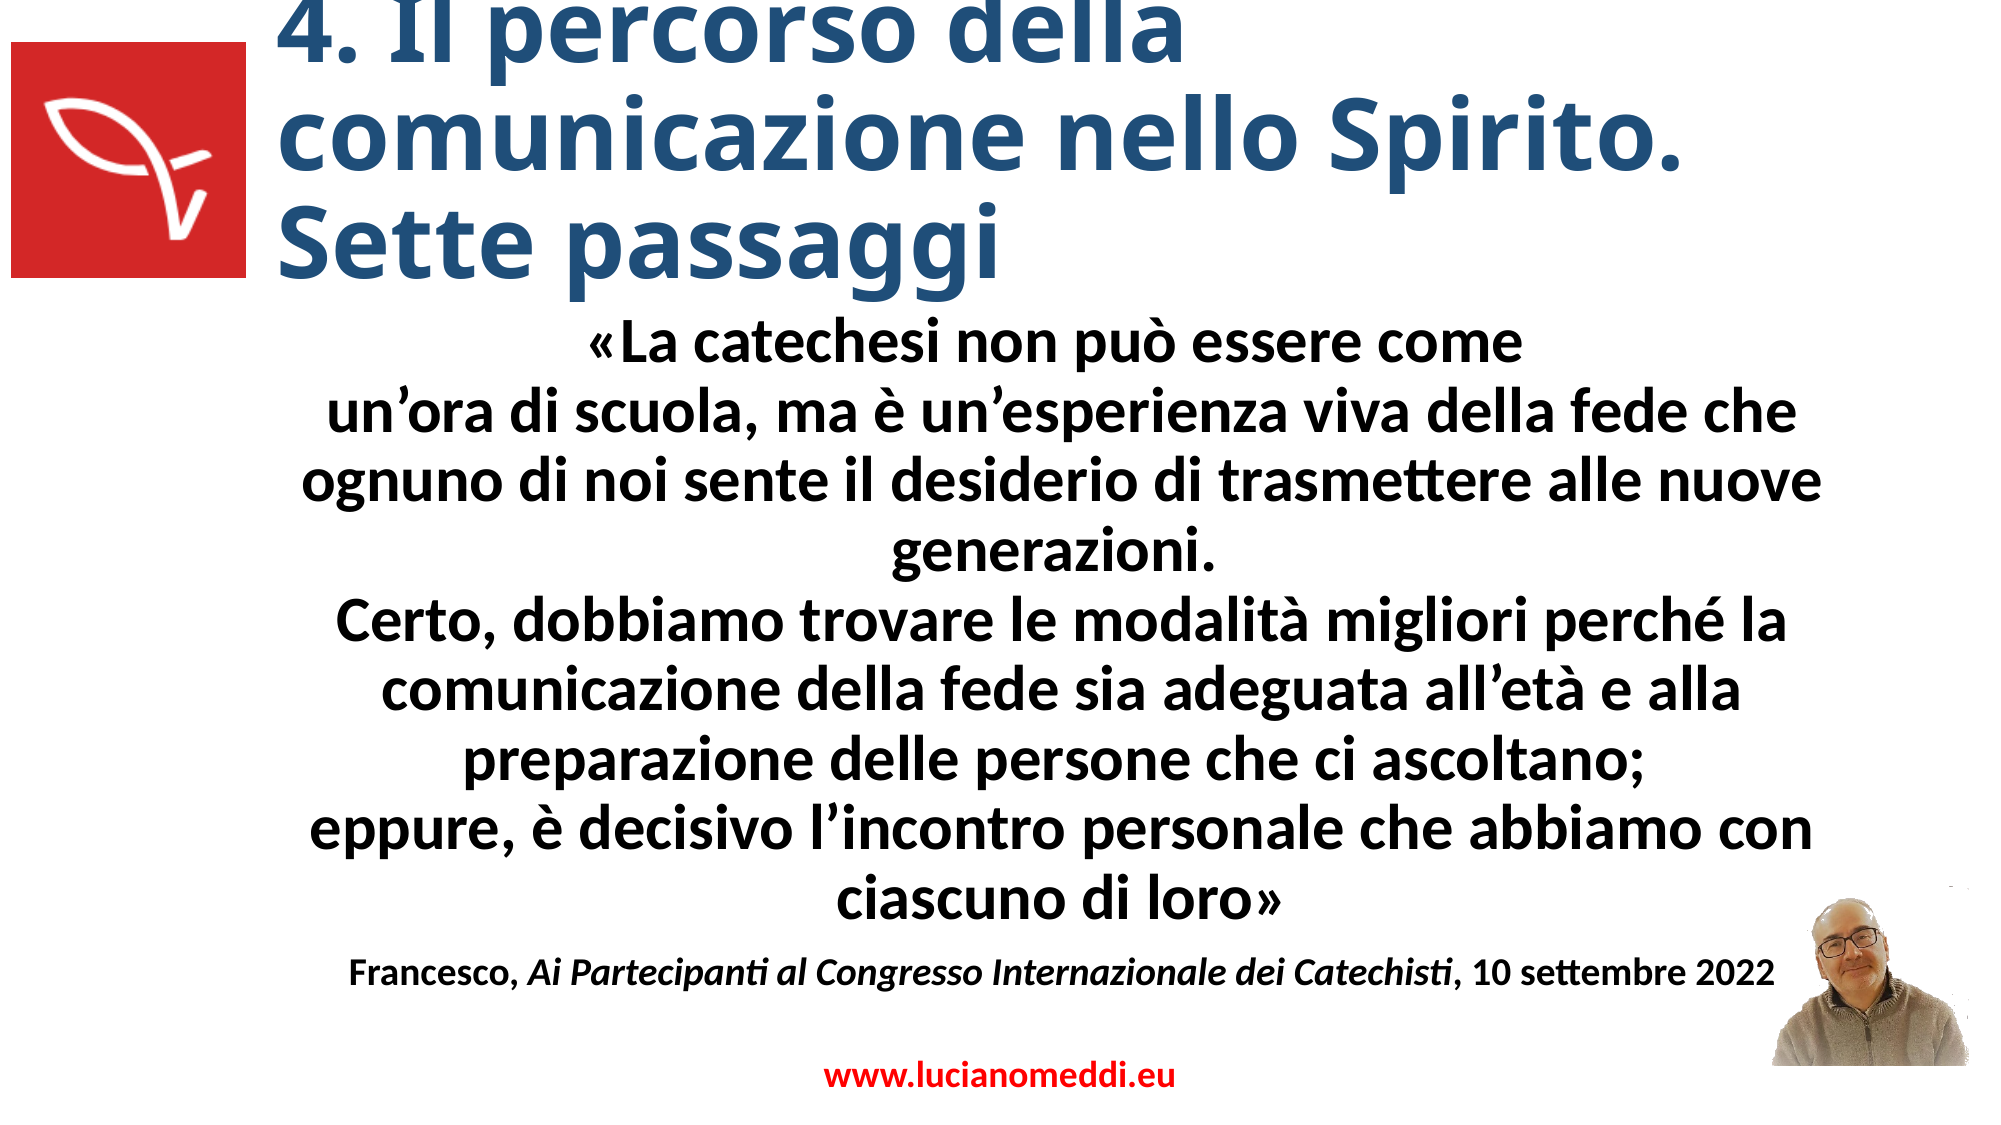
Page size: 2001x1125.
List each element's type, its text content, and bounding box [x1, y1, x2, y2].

title 4. Il percorso della comunicazione nello Spirito. Sette passaggi [261, 59, 1863, 278]
footer www.lucianomeddi.eu [662, 1042, 1338, 1103]
picture [1772, 886, 1969, 1066]
picture [11, 42, 246, 278]
list «La catechesi non può essere come un’ora di scuola, ma è un’esperienza viva della fede che ognuno di noi sente il desiderio di trasmettere alle nuove generazioni. Certo, dobbiamo trovare le modalità migliori perché la comunicazione della fede sia adeguata all’età e alla preparazione delle persone che ci ascoltano; eppure, è decisivo l’incontro personale che abbiamo con ciascuno di loro» Francesco, Ai Partecipanti al Congresso Internazionale dei Catechisti, 10 settembre 2022 [261, 299, 1863, 1014]
